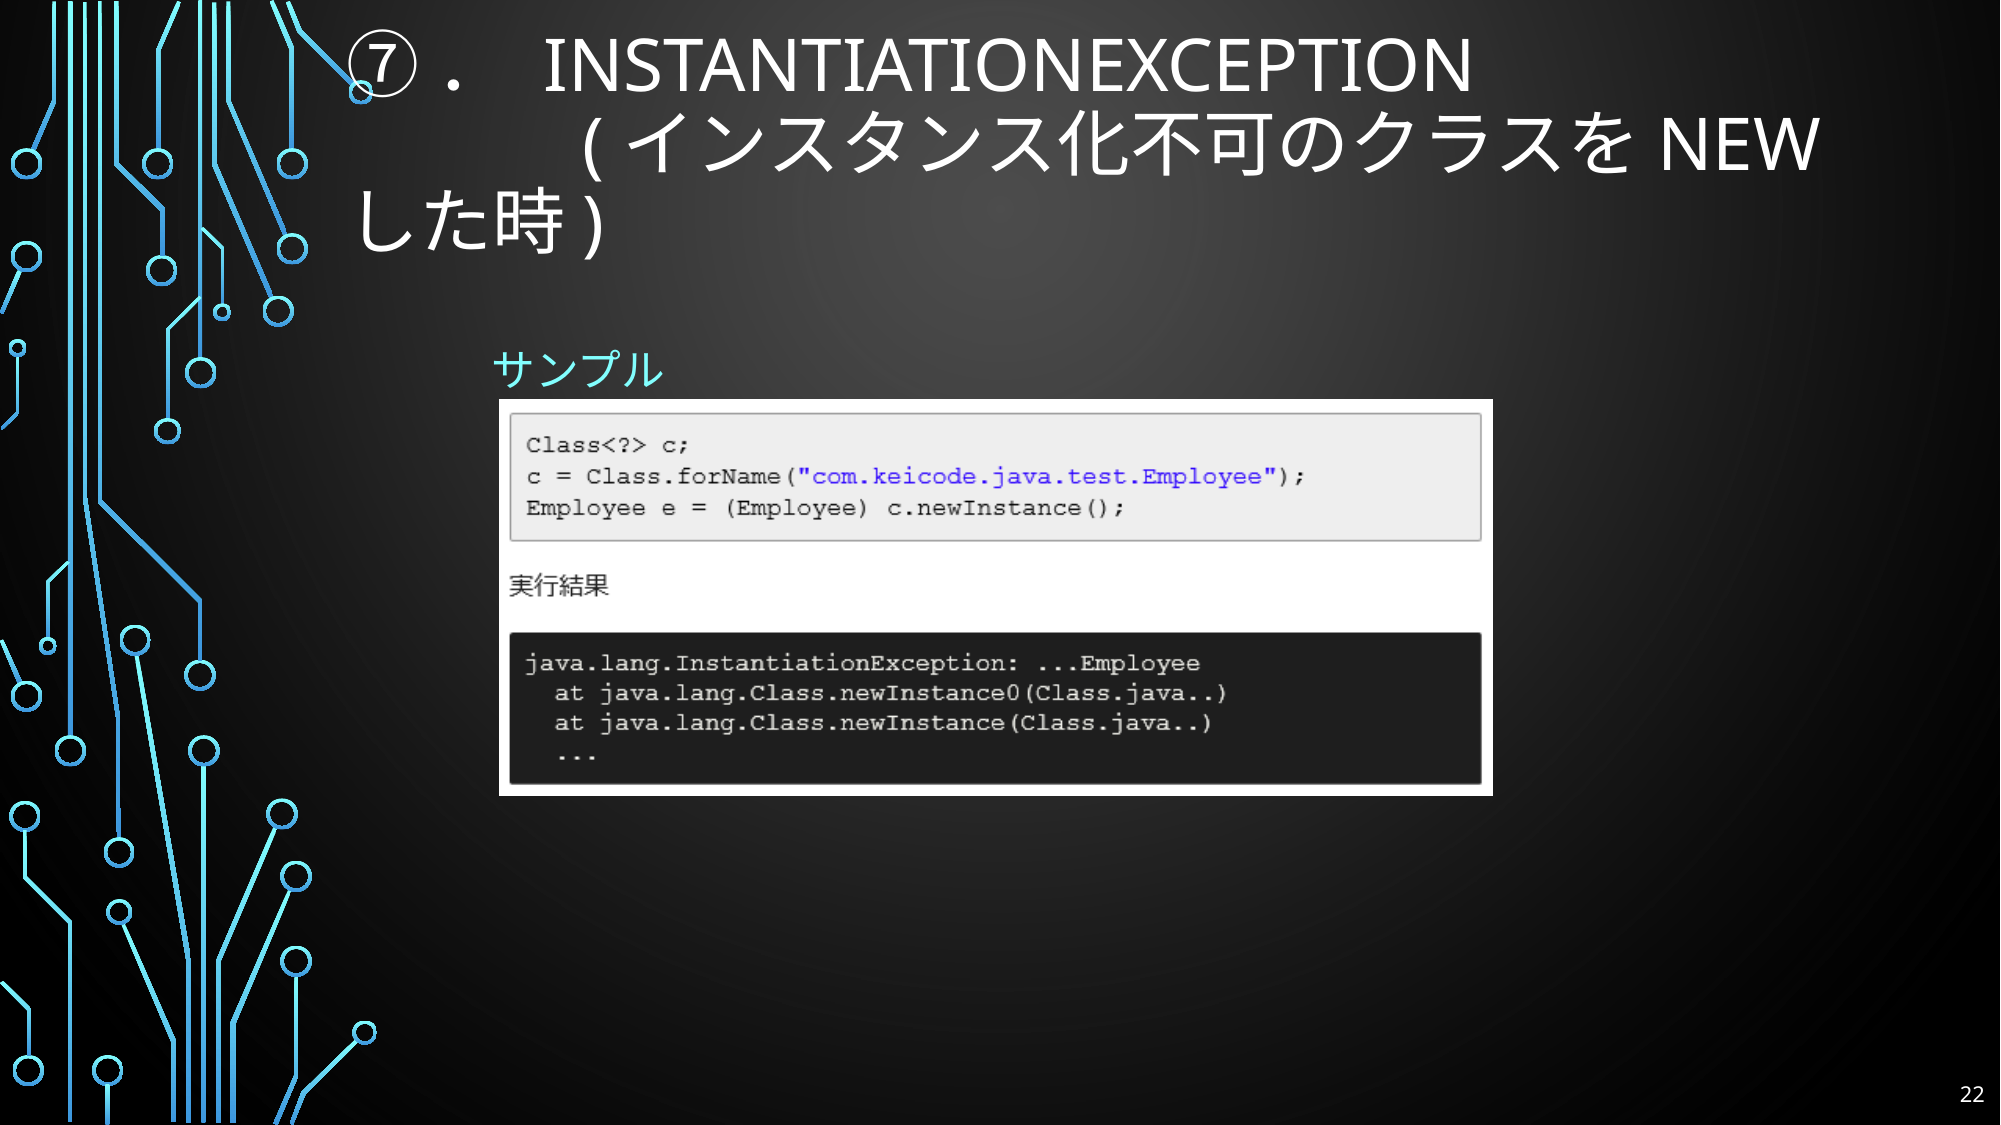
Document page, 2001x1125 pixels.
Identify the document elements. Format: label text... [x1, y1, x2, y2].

picture [284, 949, 308, 973]
picture [280, 152, 304, 176]
picture [96, 1059, 120, 1082]
title ⑦． InstantiationException (インスタンス化不可のクラスをnewした時) [331, 92, 1838, 273]
picture [15, 245, 38, 268]
picture [16, 1059, 40, 1082]
picture [0, 0, 2000, 1125]
slide_number 22 [1873, 1065, 2000, 1125]
picture [356, 1024, 373, 1041]
picture [15, 684, 38, 708]
text_box サンプル [476, 324, 1884, 416]
